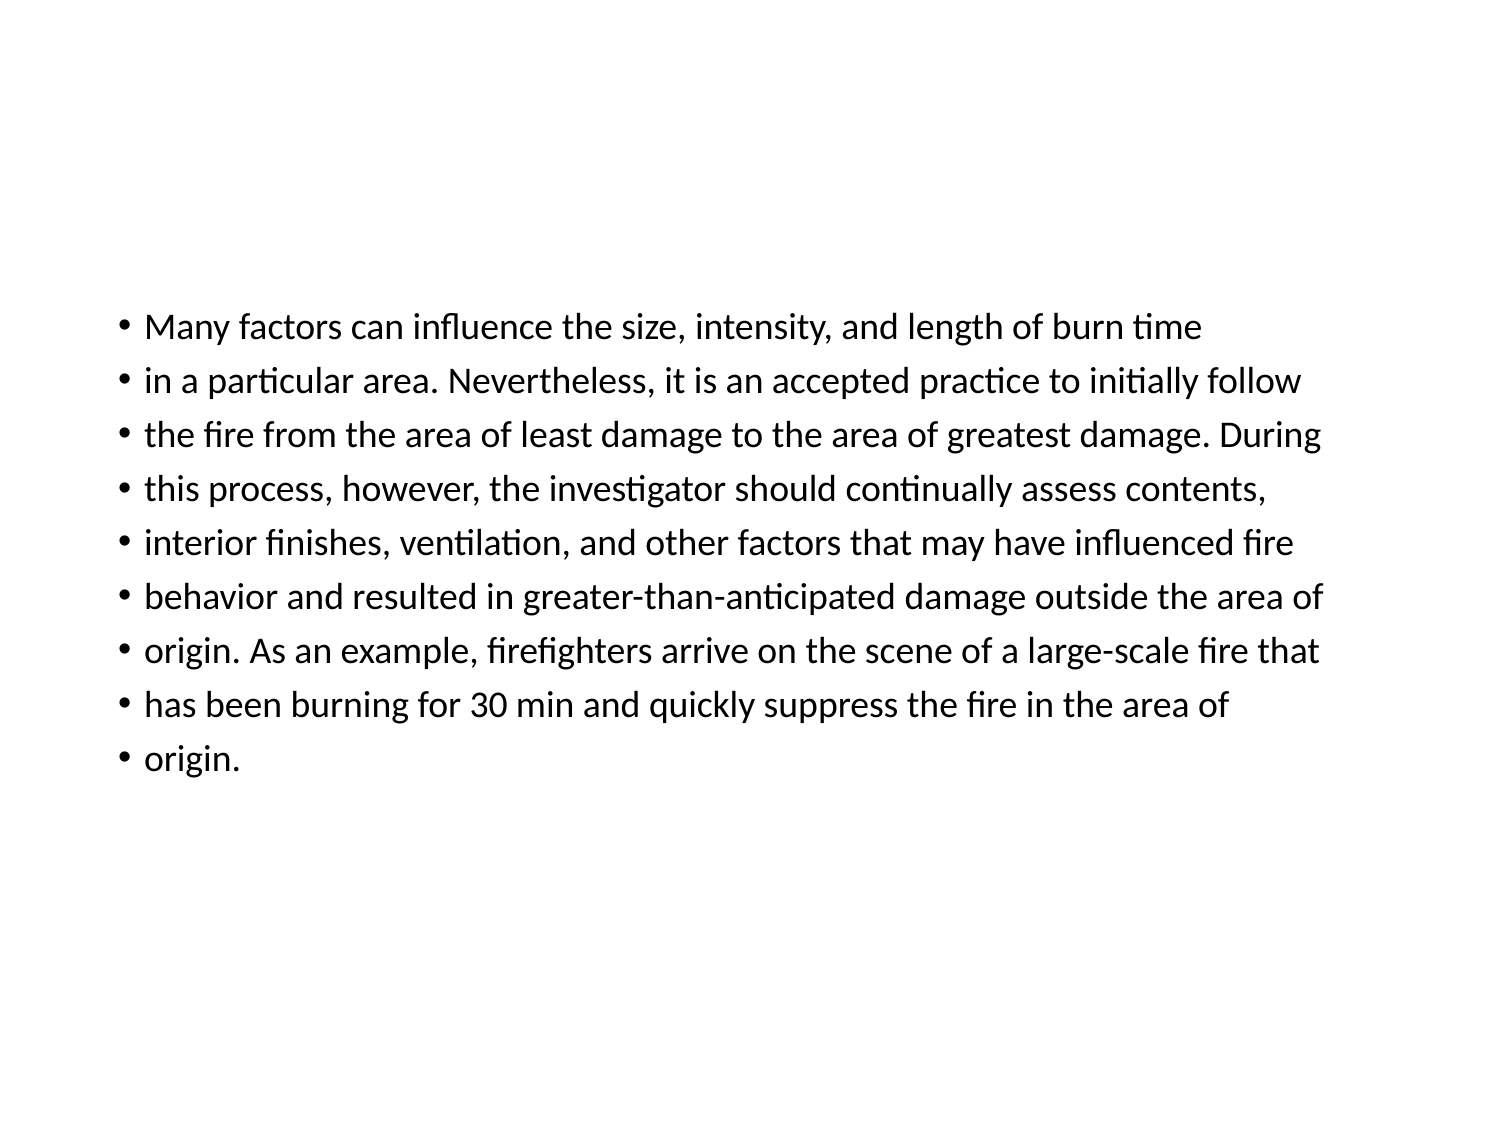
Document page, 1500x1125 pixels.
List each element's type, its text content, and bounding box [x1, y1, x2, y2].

list Many factors can influence the size, intensity, and length of burn time in a particular area. Nevertheless, it is an accepted practice to initially follow the fire from the area of least damage to the area of greatest damage. During this process, however, the investigator should continually assess contents, interior finishes, ventilation, and other factors that may have influenced fire behavior and resulted in greater-than-anticipated damage outside the area of origin. As an example, firefighters arrive on the scene of a large-scale fire that has been burning for 30 min and quickly suppress the fire in the area of origin. [103, 299, 1397, 1014]
